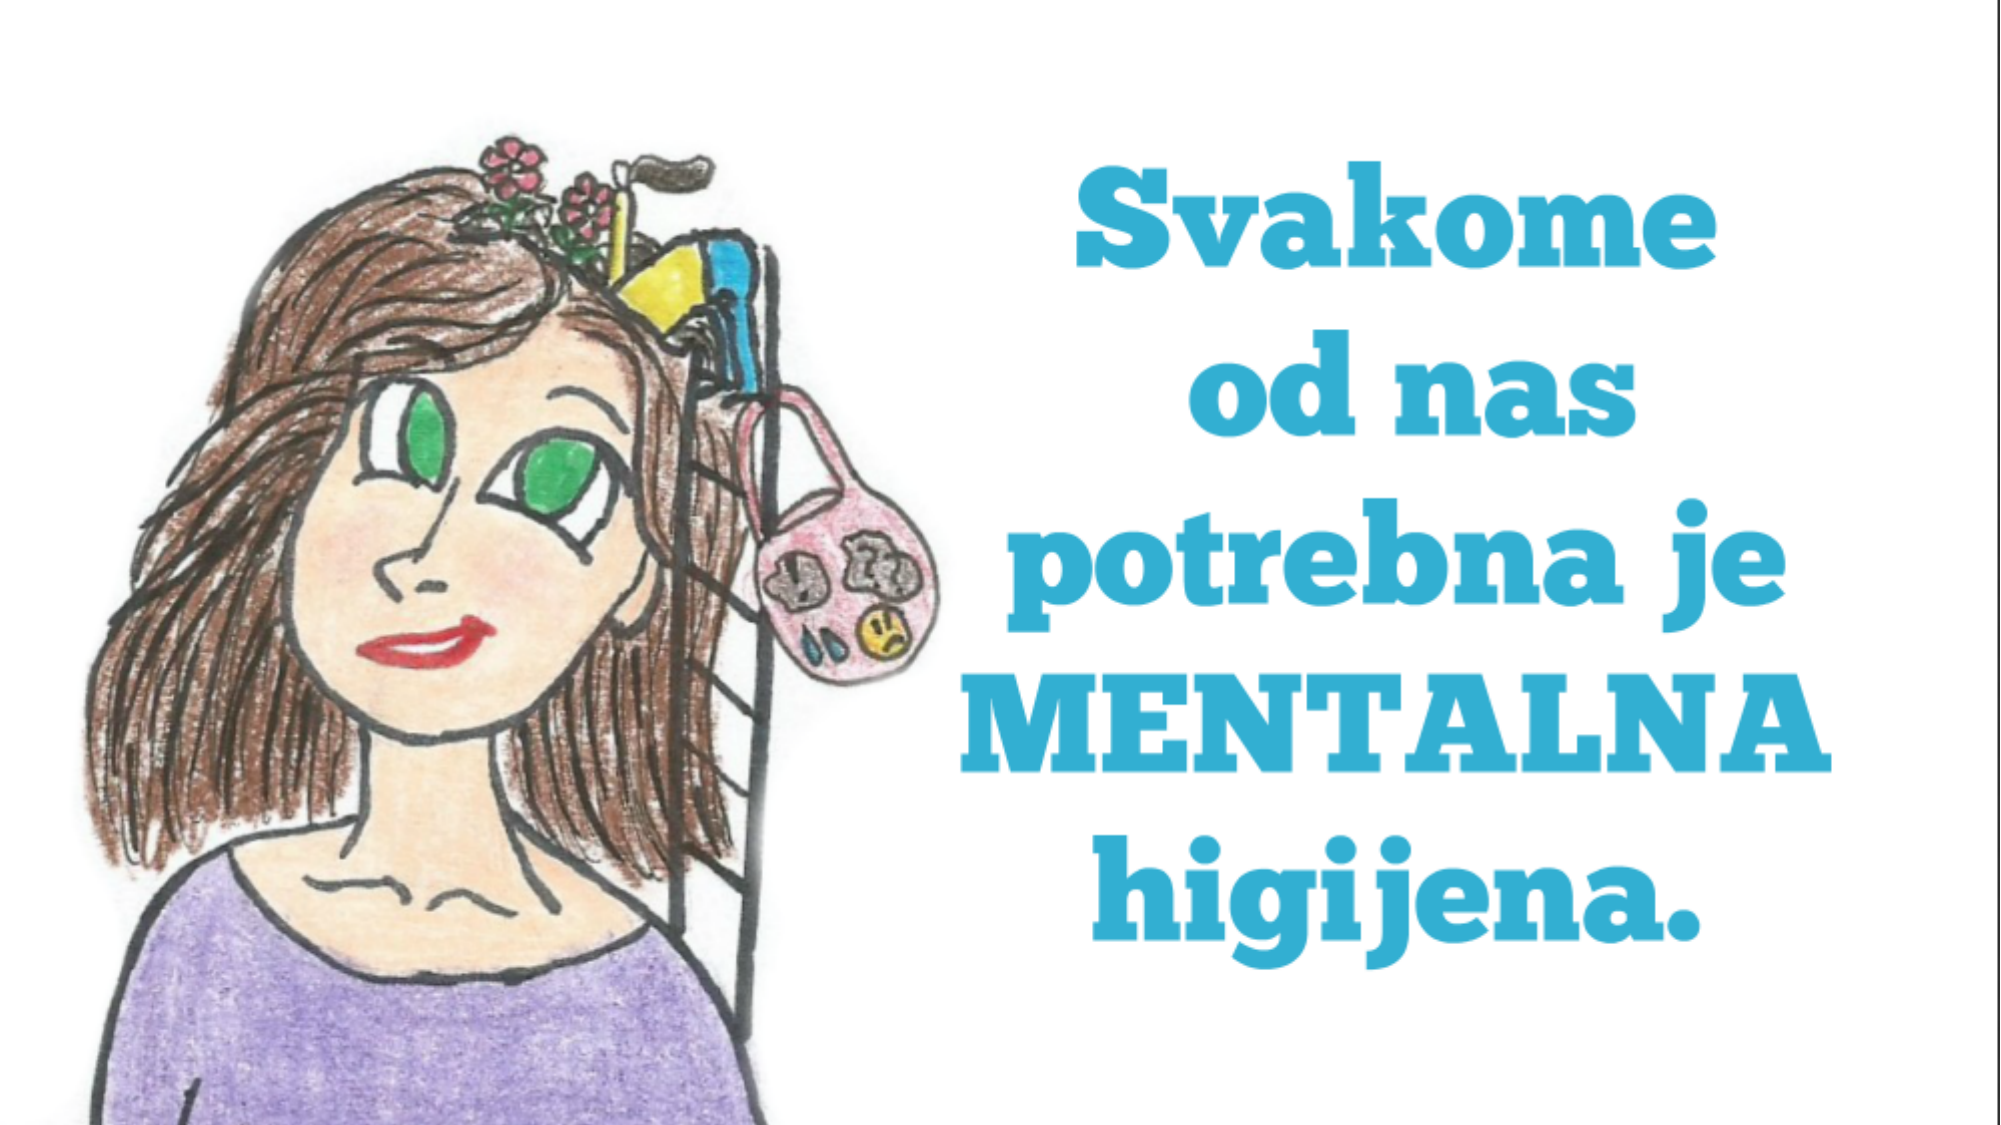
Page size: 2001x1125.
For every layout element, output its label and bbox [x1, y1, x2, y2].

list [0, 0, 2000, 1125]
